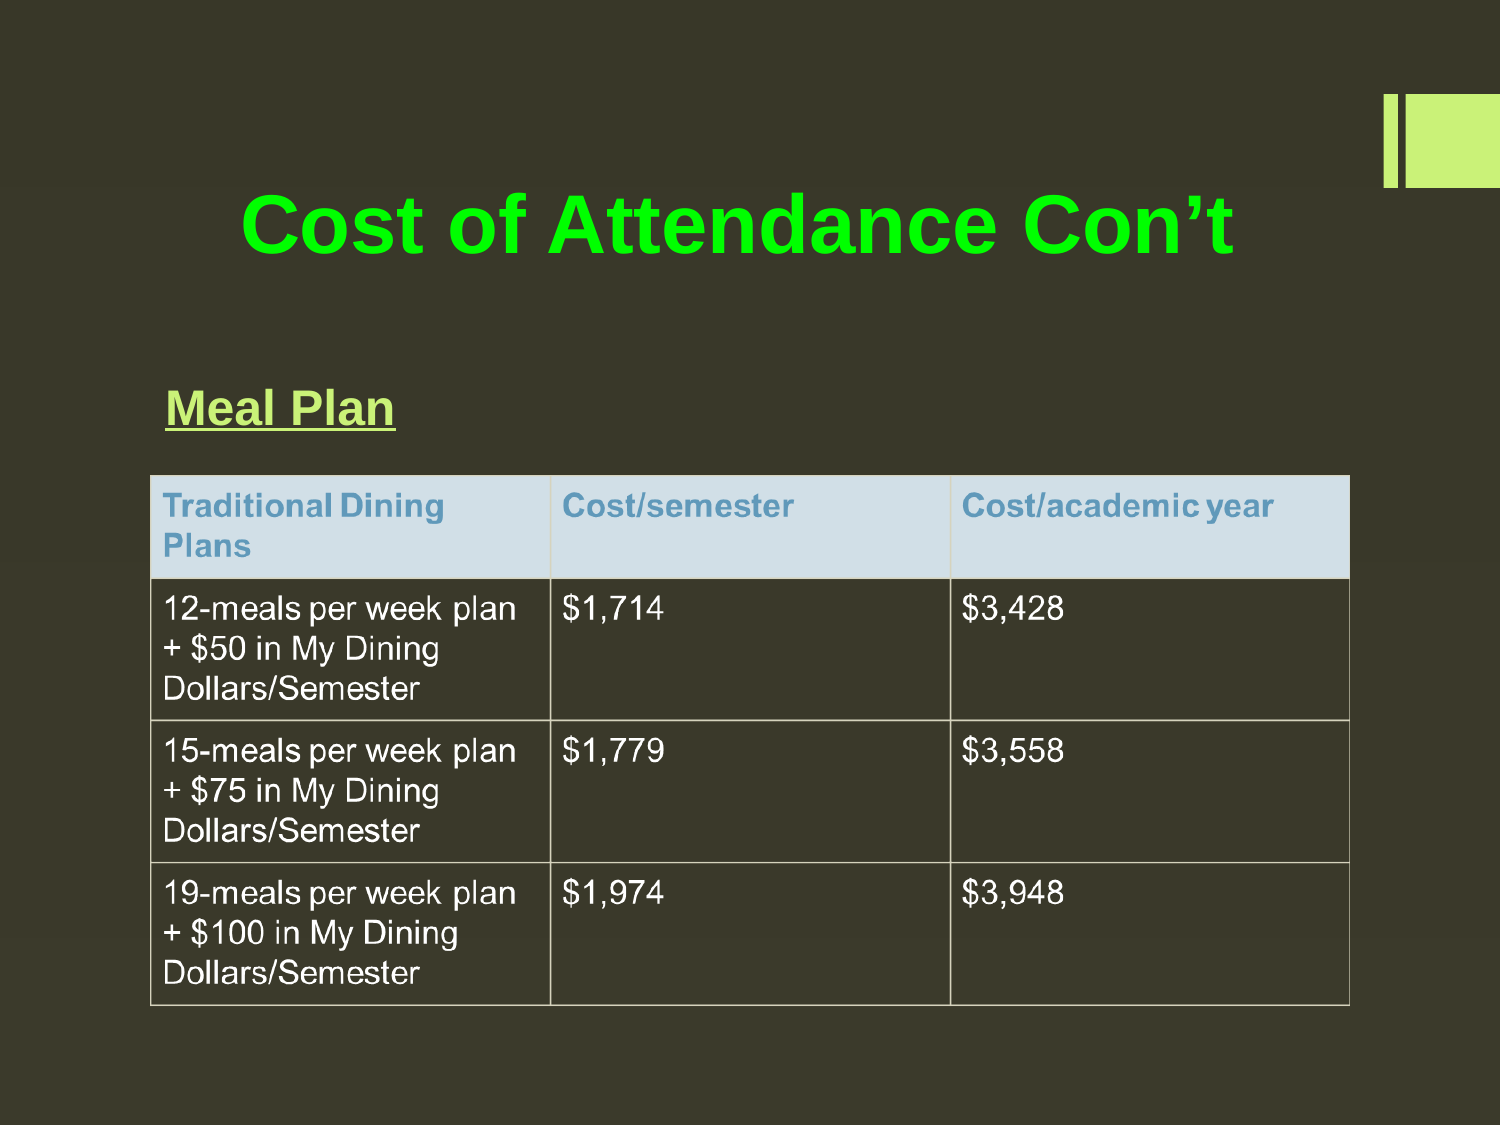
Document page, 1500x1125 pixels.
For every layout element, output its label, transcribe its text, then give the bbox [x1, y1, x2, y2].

title Meal Plan [150, 253, 1350, 443]
text_box Cost of Attendance Con’t [187, 162, 1288, 279]
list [149, 474, 1351, 1015]
